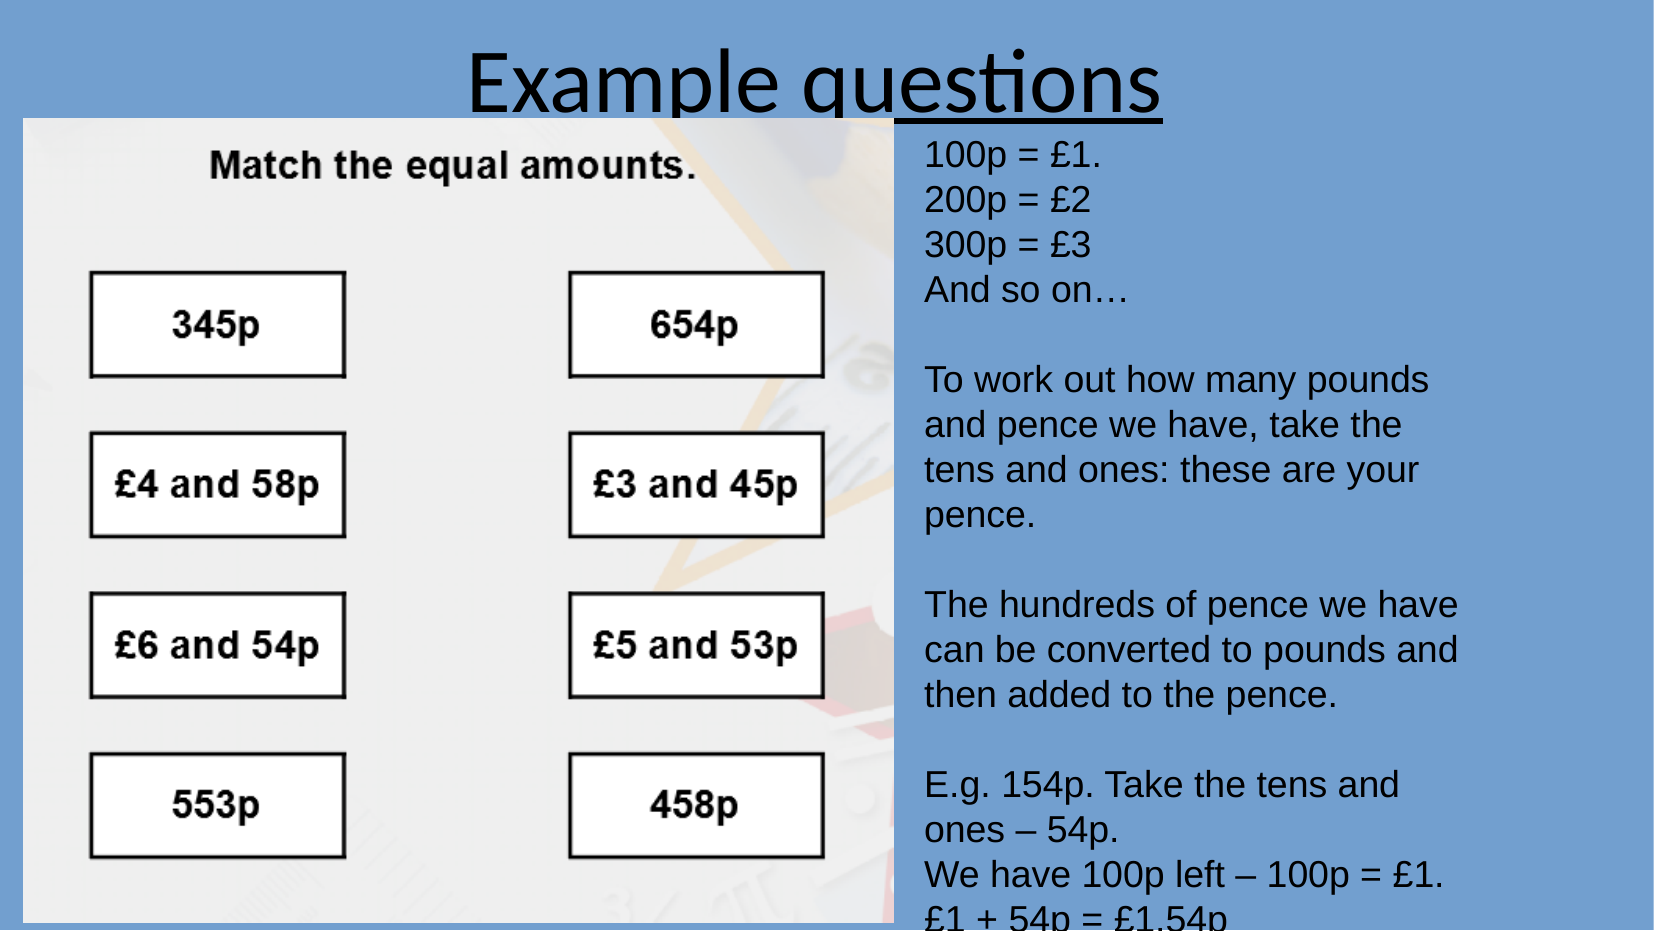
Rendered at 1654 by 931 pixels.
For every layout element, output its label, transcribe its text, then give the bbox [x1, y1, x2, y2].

picture [23, 117, 895, 923]
text_box Example questions [70, 0, 1559, 154]
text_box 100p = £1. 200p = £2 300p = £3 And so on… To work out how many pounds and pence we have, take the tens and ones: these are your pence. The hundreds of pence we have can be converted to pounds and then added to the pence. E.g. 154p. Take the tens and ones – 54p. We have 100p left – 100p = £1. £1 + 54p = £1.54p [909, 123, 1477, 894]
